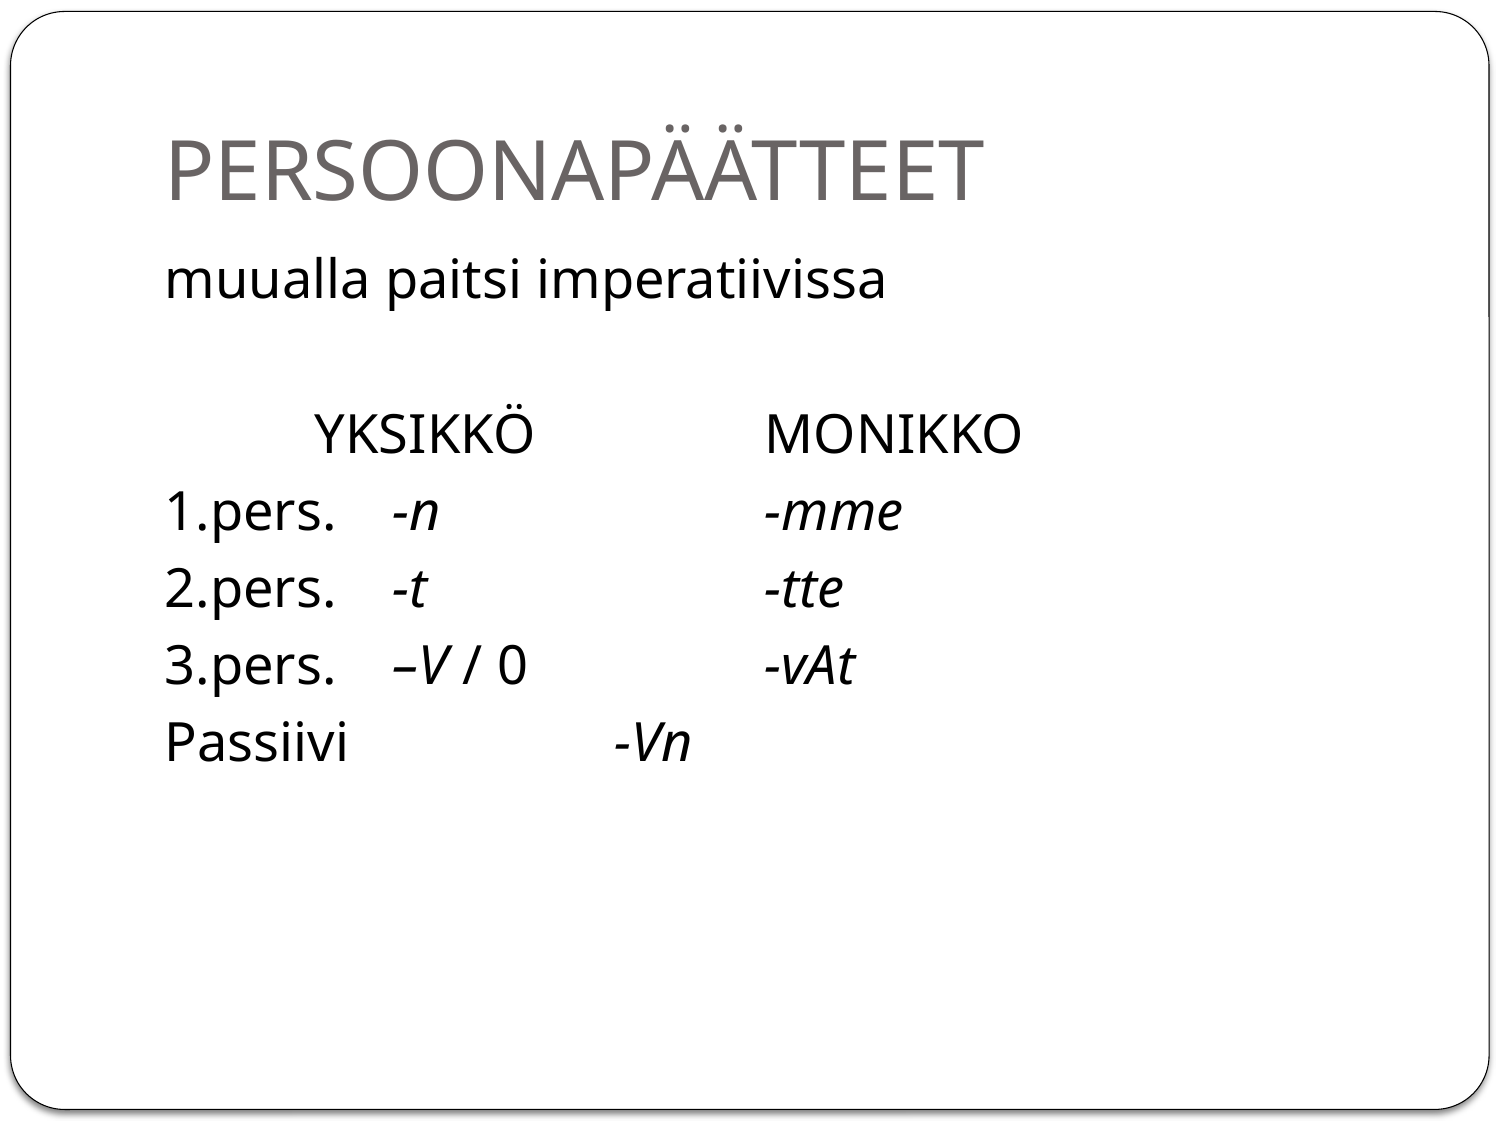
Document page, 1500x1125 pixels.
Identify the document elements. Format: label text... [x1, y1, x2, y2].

list muualla paitsi imperatiivissa YKSIKKÖ MONIKKO 1.pers. -n -mme 2.pers. -t -tte 3.pers. –V / 0 -vAt Passiivi -Vn [150, 237, 1425, 988]
title PERSOONAPÄÄTTEET [150, 45, 1425, 233]
